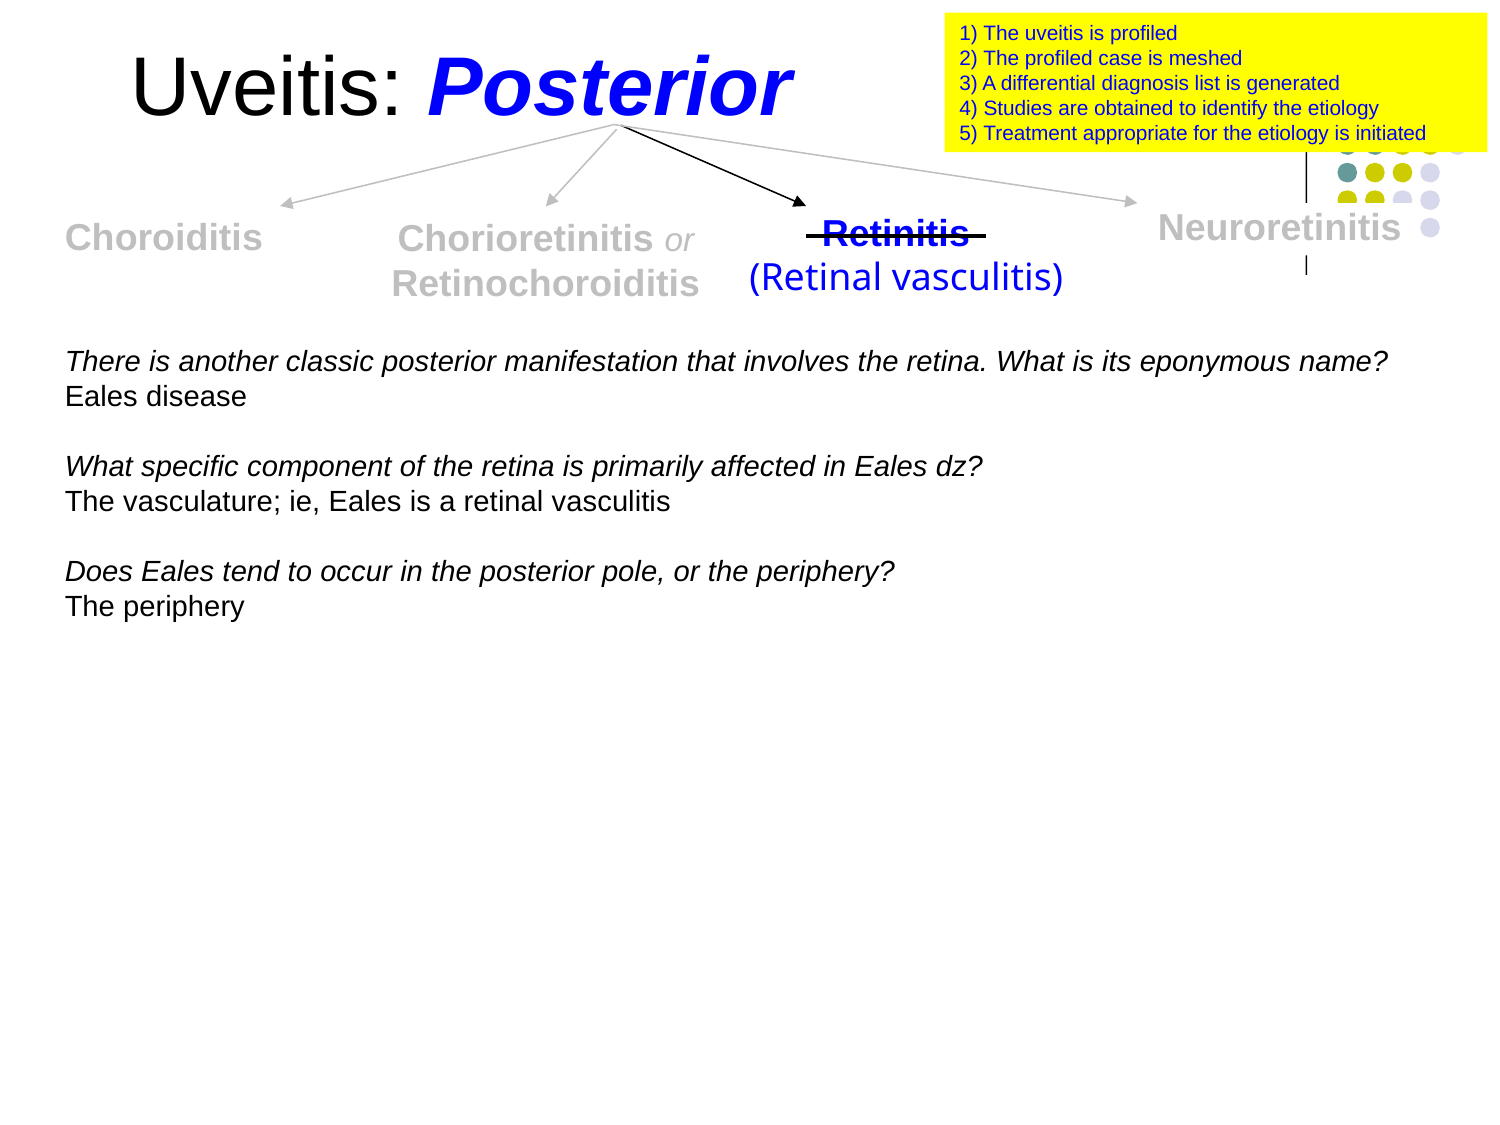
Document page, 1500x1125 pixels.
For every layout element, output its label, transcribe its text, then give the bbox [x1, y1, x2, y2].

text_box Retinitis [806, 243, 985, 253]
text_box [279, 124, 610, 207]
text_box Choroiditis [50, 205, 281, 266]
text_box There is another classic posterior manifestation that involves the retina. What is its eponymous name? Eales disease What specific component of the retina is primarily affected in Eales dz? The vasculature; ie, Eales is a retinal vasculitis Does Eales tend to occur in the posterior pole, or the periphery? The periphery [50, 335, 1419, 630]
text_box 1) The uveitis is profiled 2) The profiled case is meshed 3) A differential diagnosis list is generated 4) Studies are obtained to identify the etiology 5) Treatment appropriate for the etiology is initiated [944, 12, 1488, 153]
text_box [612, 124, 1138, 204]
text_box Neuroretinitis [1143, 203, 1417, 256]
text_box Retinitis [806, 211, 985, 234]
text_box Uveitis: Posterior [115, 24, 808, 140]
text_box Chorioretinitis or Retinochoroiditis [376, 215, 715, 312]
text_box (Retinal vasculitis) [734, 253, 1079, 306]
text_box [373, 215, 427, 314]
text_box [545, 129, 608, 207]
